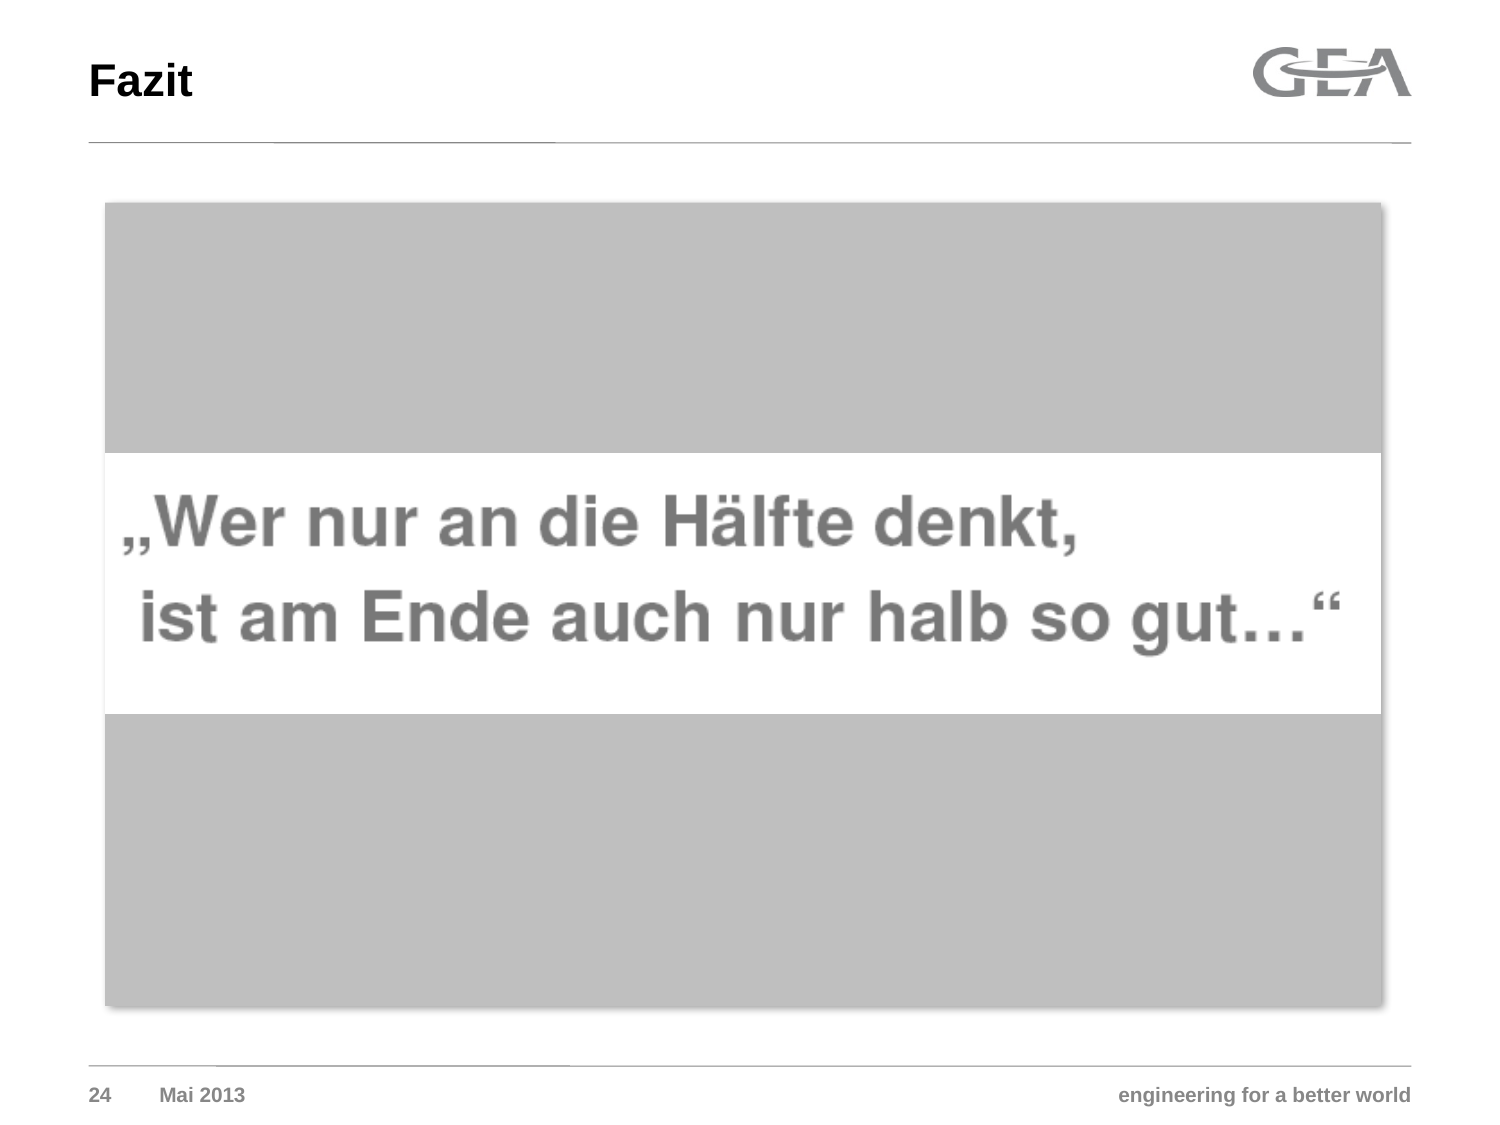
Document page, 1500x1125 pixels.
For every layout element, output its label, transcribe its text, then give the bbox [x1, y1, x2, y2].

title Fazit [88, 52, 1096, 112]
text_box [104, 202, 1382, 1007]
picture [1253, 47, 1412, 97]
footer Mai 2013 [159, 1080, 869, 1108]
slide_number 24 [88, 1080, 148, 1108]
